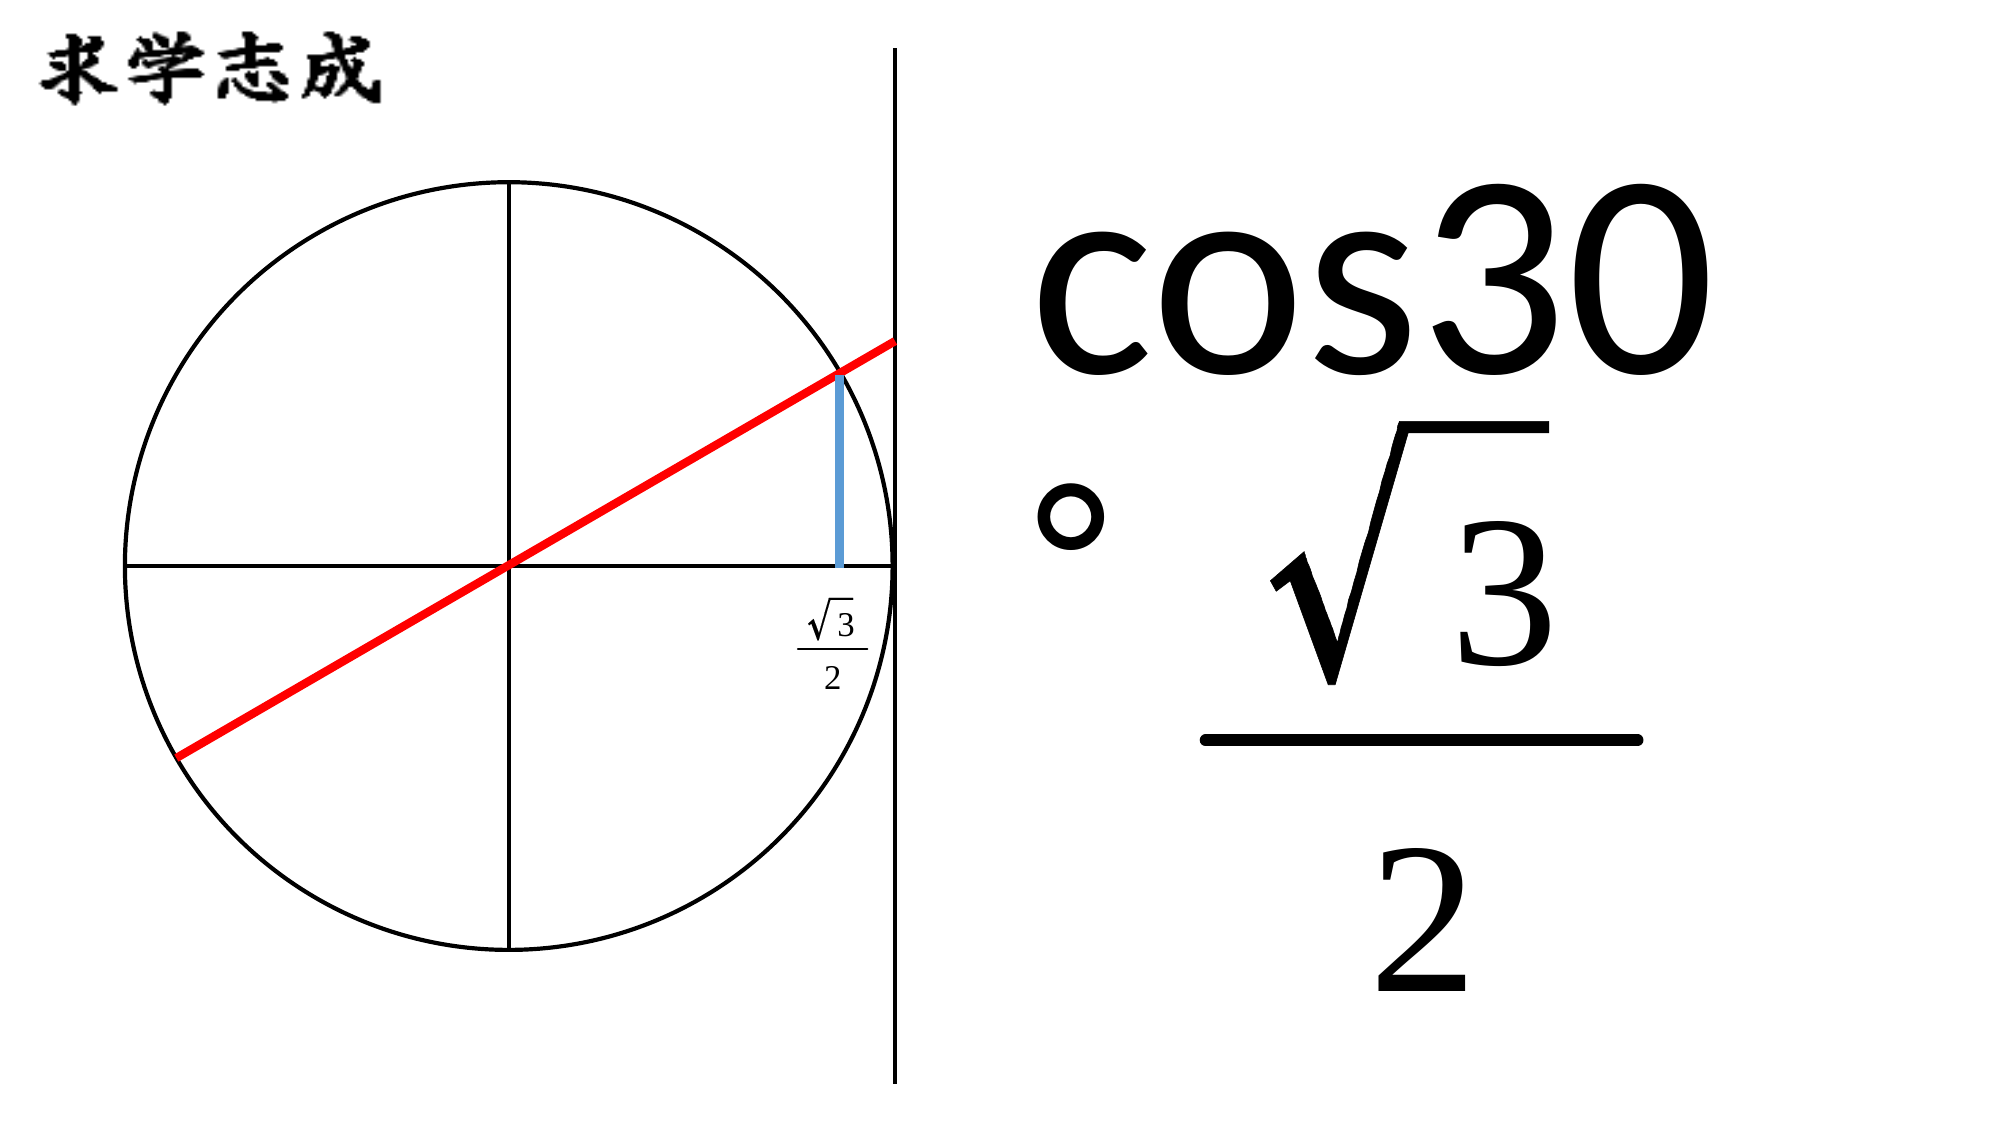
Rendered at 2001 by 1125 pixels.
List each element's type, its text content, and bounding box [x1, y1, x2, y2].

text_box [793, 597, 873, 700]
text_box cos30゜ [1016, 74, 1924, 790]
picture [18, 0, 403, 166]
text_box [176, 341, 896, 758]
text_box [1182, 418, 1667, 1056]
text_box [123, 372, 843, 951]
text_box [196, 181, 822, 341]
